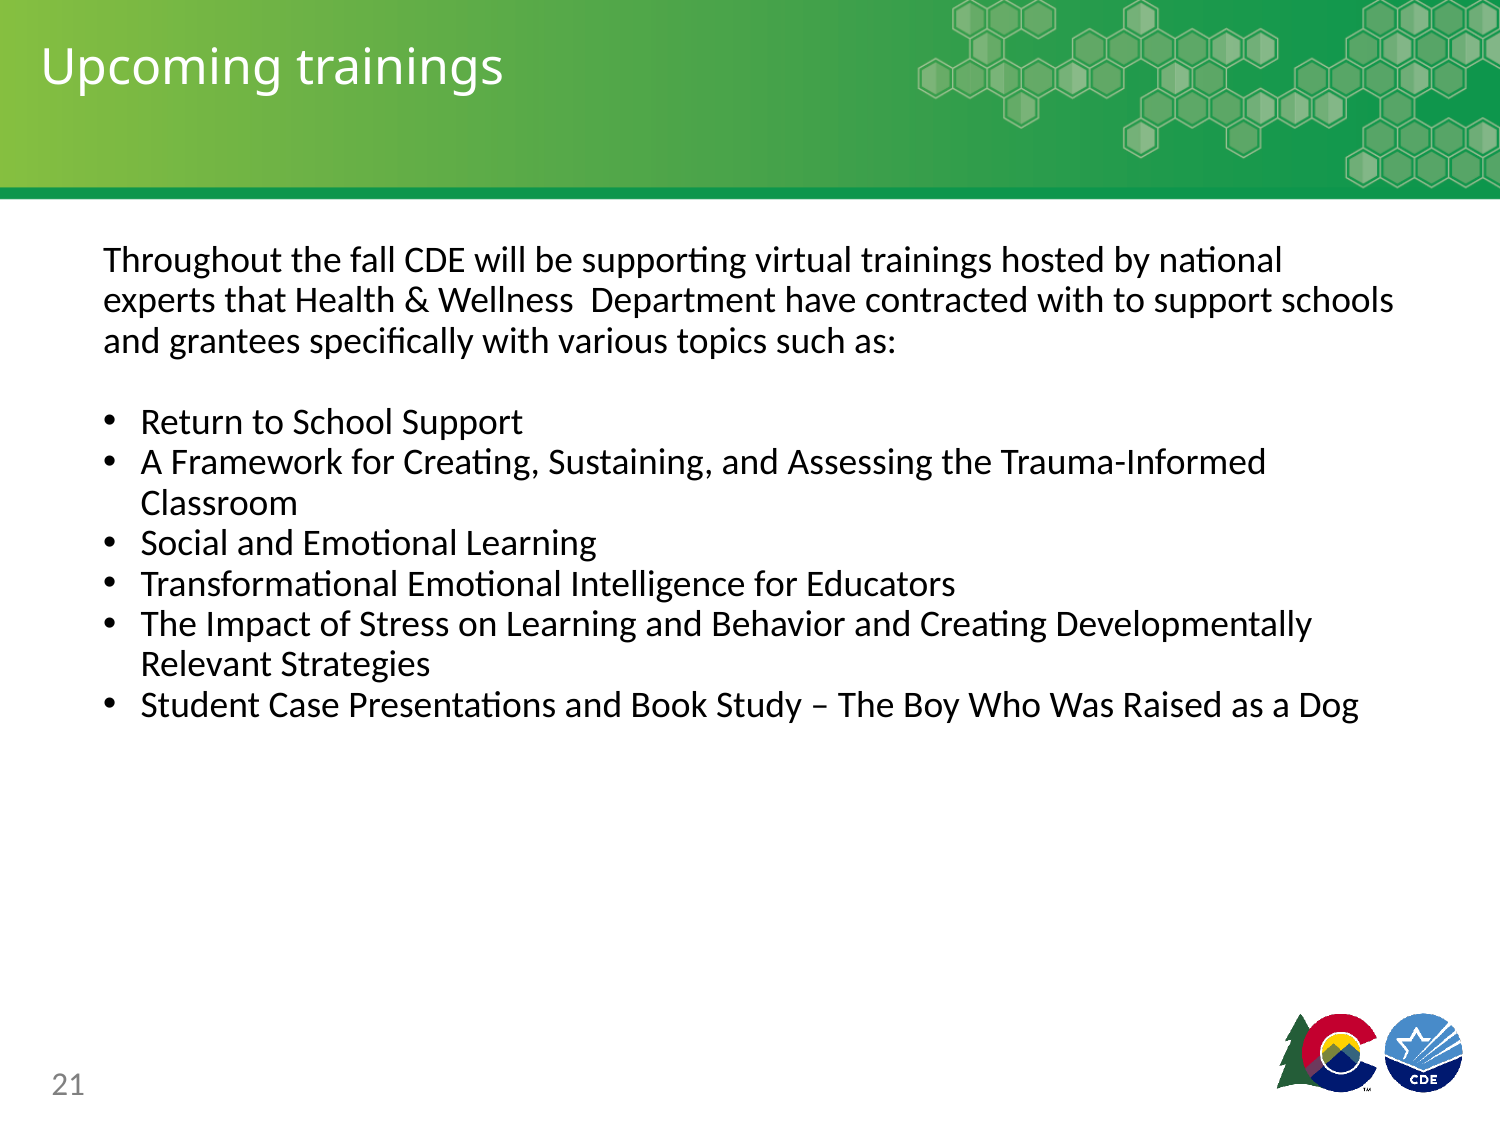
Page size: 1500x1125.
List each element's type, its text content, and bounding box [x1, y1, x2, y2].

picture [0, 0, 1500, 200]
picture [1275, 1012, 1463, 1093]
title Upcoming trainings [40, 41, 1038, 166]
slide_number 21 [36, 1054, 375, 1115]
list Throughout the fall CDE will be supporting virtual trainings hosted by national experts that Health & Wellness Department have contracted with to support schools and grantees specifically with various topics such as: Return to School Support A Framework for Creating, Sustaining, and Assessing the Trauma-Informed Classroom Social and Emotional Learning Transformational Emotional Intelligence for Educators The Impact of Stress on Learning and Behavior and Creating Developmentally Relevant Strategies Student Case Presentations and Book Study – The Boy Who Was Raised as a Dog [103, 239, 1397, 1002]
